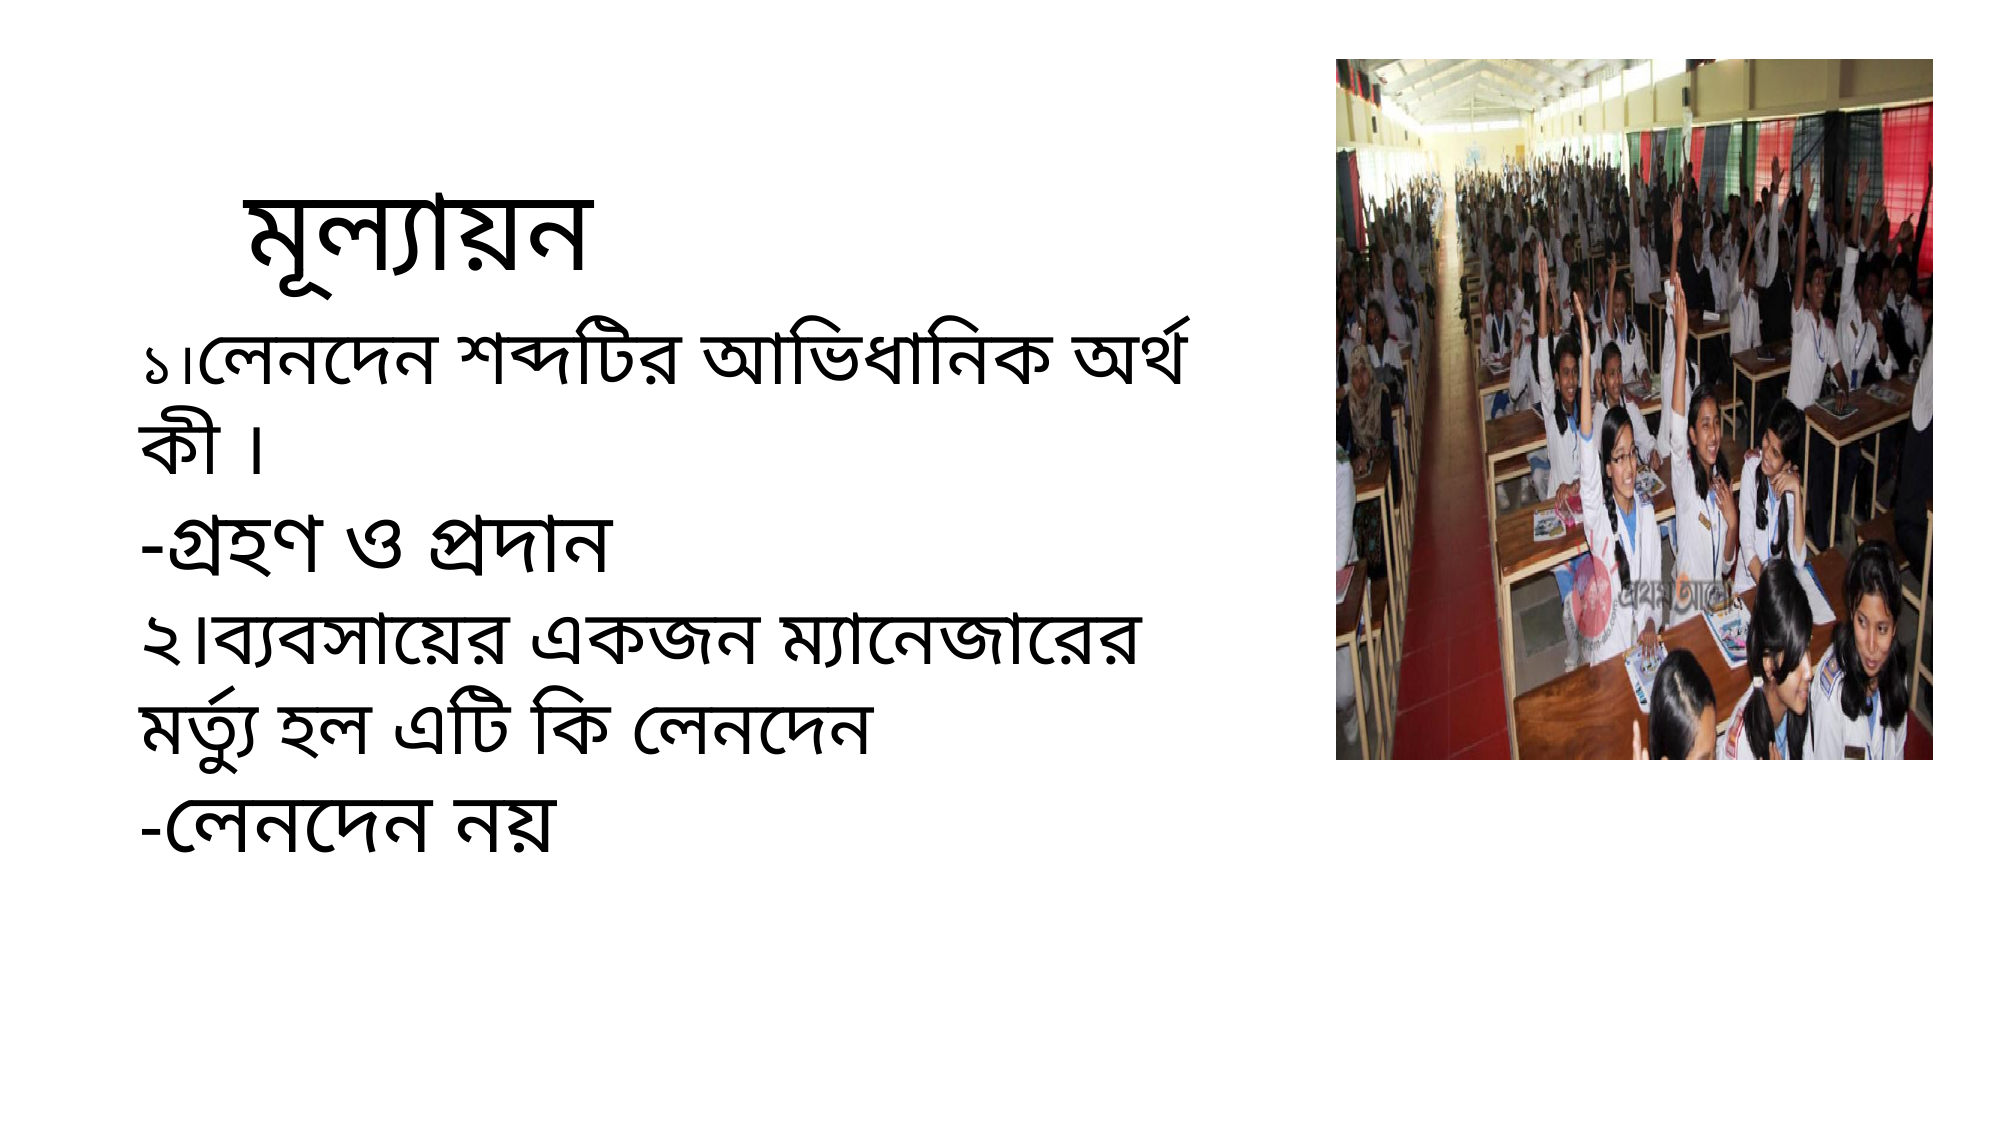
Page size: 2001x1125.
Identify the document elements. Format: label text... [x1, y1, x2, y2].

text_box ১।লেনদেন শব্দটির আভিধানিক অর্থ কী । -গ্রহণ ও প্রদান ২।ব্যবসায়ের একজন ম্যানেজারের মর্ত্যু হল এটি কি লেনদেন -লেনদেন নয় [124, 302, 1267, 877]
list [1336, 59, 1933, 760]
text_box মূল্যায়ন [229, 150, 991, 301]
